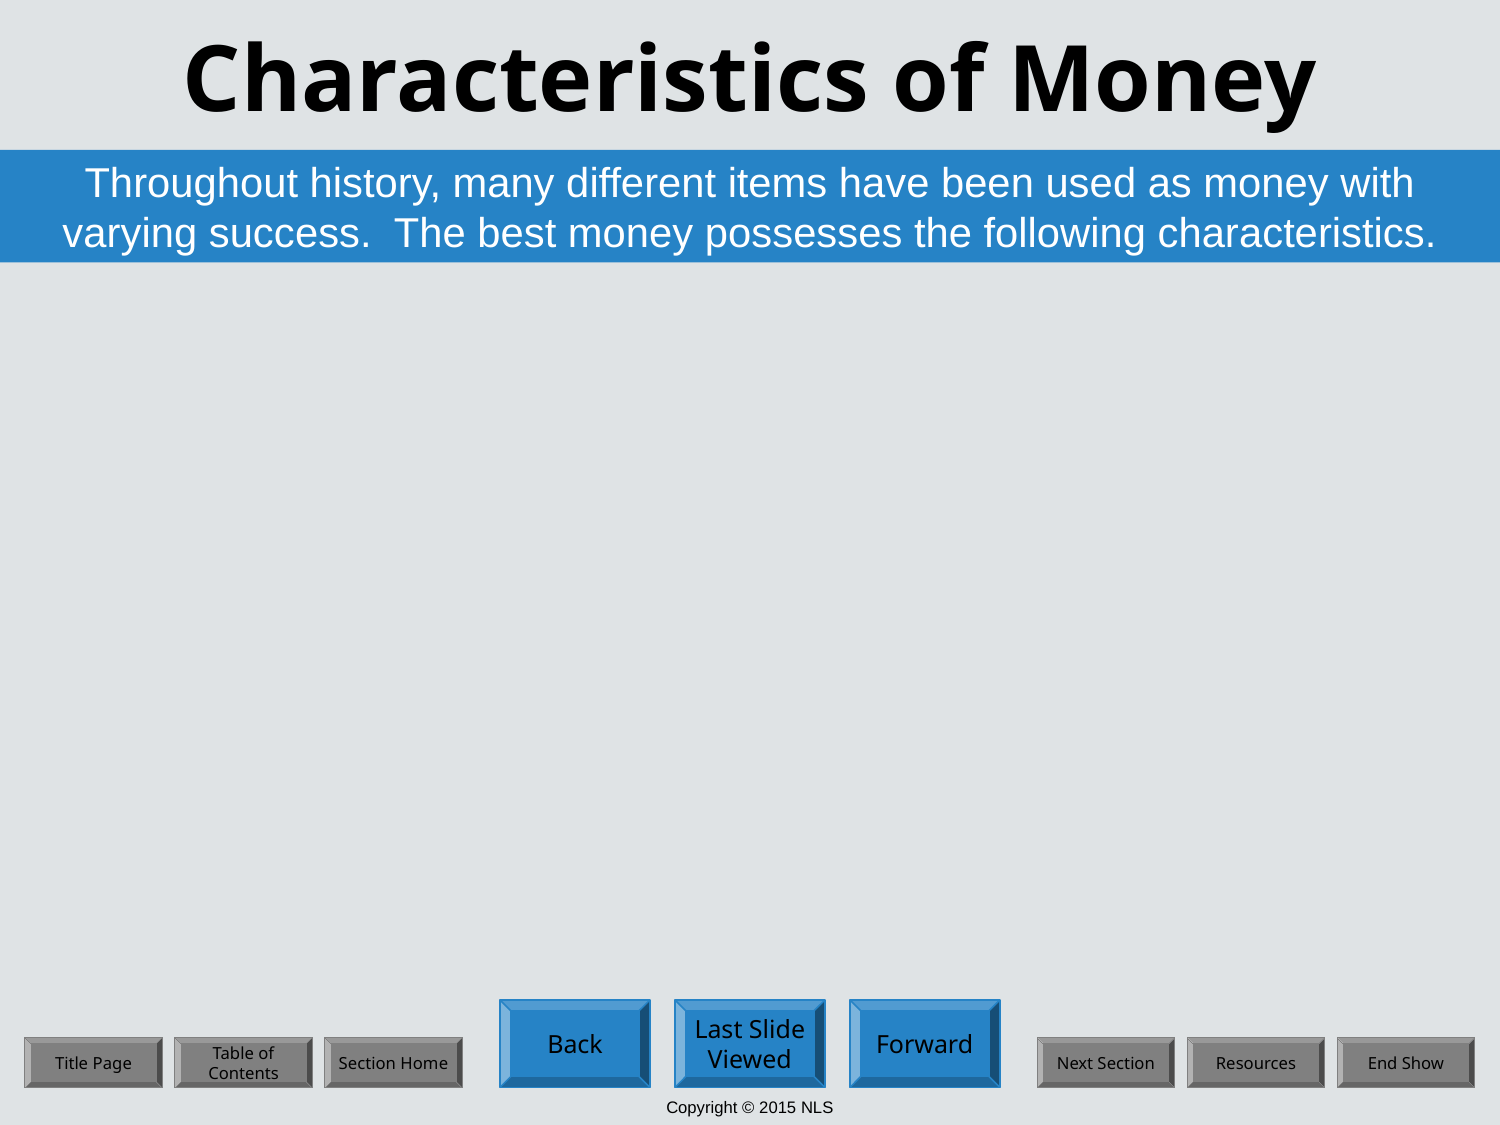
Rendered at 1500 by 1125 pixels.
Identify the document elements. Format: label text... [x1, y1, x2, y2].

title Characteristics of Money [0, 0, 1500, 149]
text_box Throughout history, many different items have been used as money with varying success. The best money possesses the following characteristics. [0, 149, 1500, 263]
